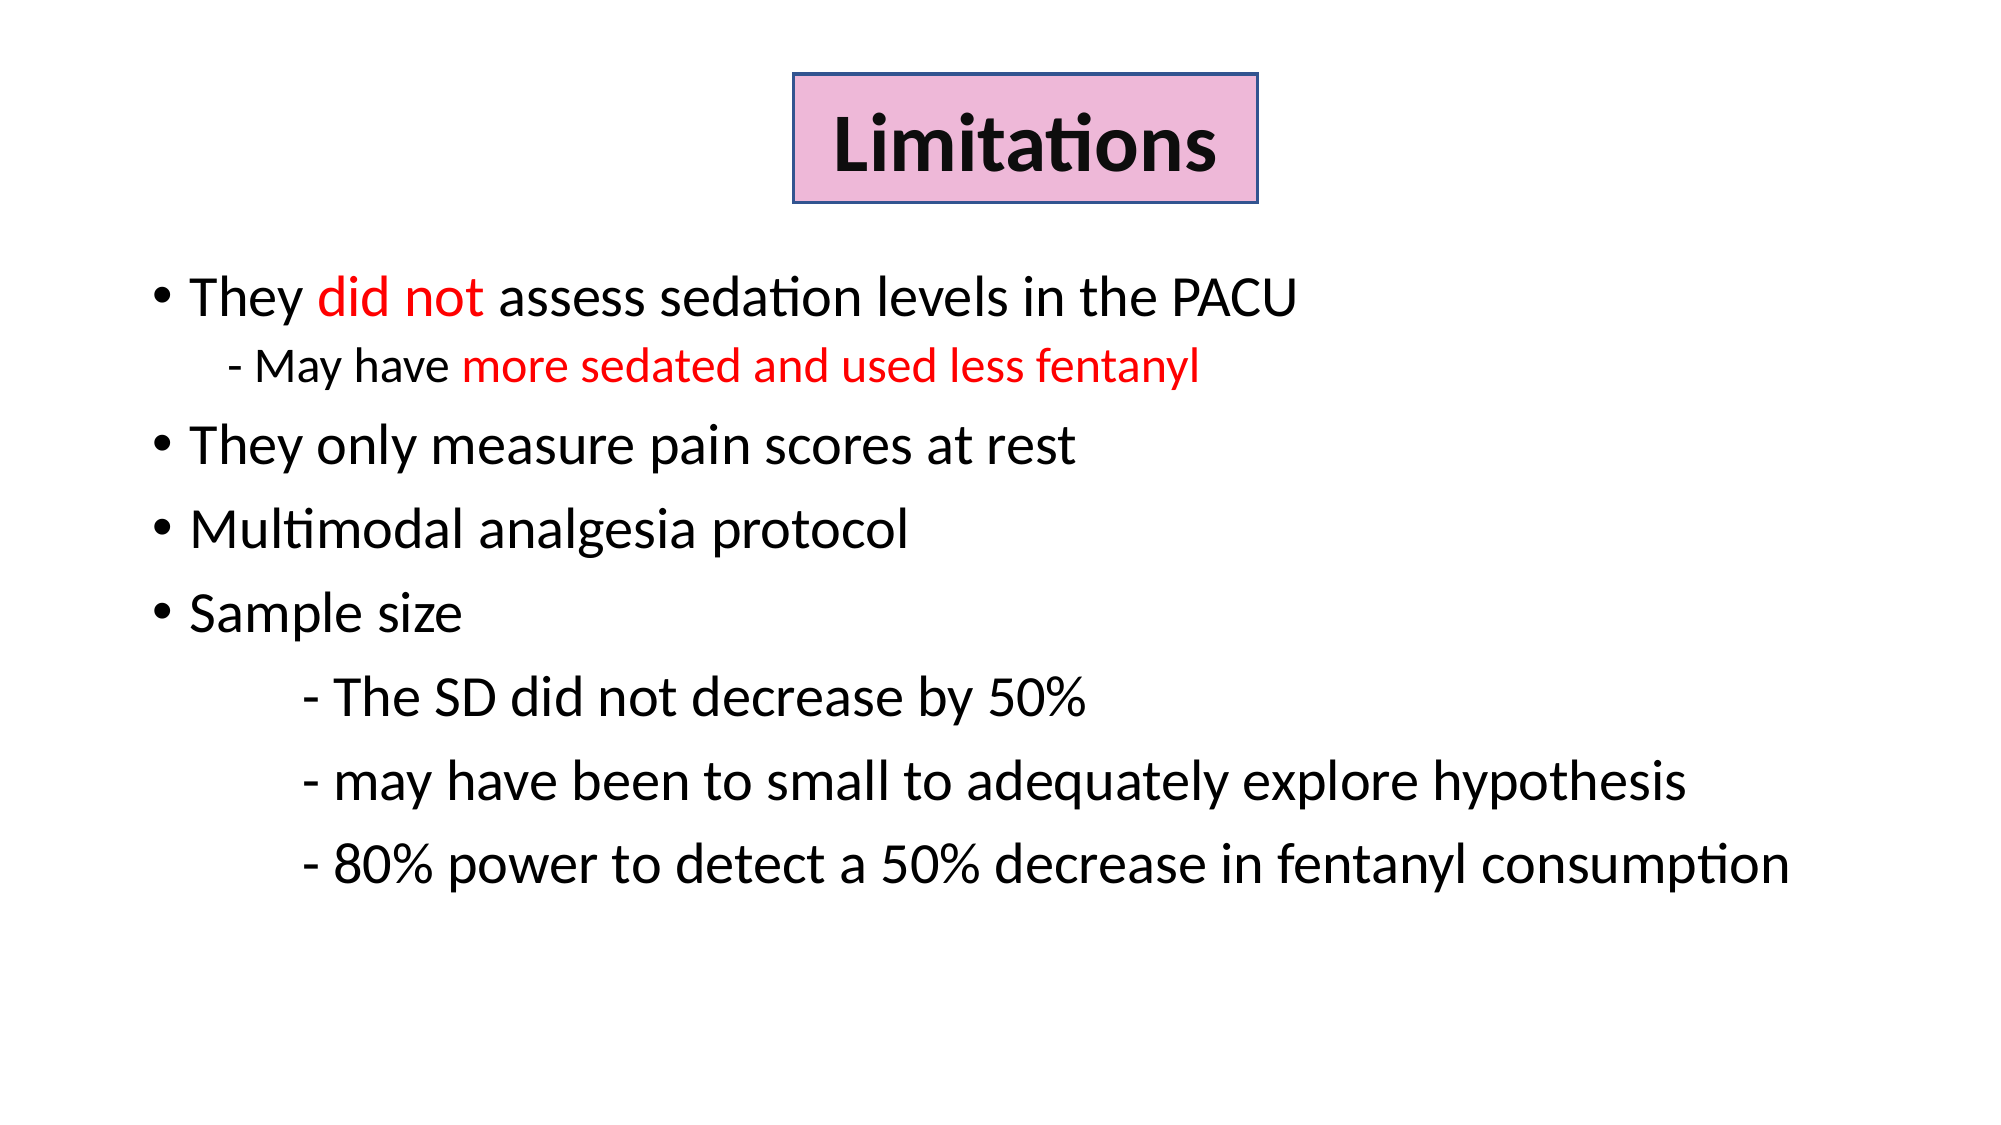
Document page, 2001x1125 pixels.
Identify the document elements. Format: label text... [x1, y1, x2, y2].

text_box Limitations [793, 73, 1259, 203]
list They did not assess sedation levels in the PACU - May have more sedated and used less fentanyl They only measure pain scores at rest Multimodal analgesia protocol Sample size - The SD did not decrease by 50% - may have been to small to adequately explore hypothesis - 80% power to detect a 50% decrease in fentanyl consumption [137, 258, 1863, 1064]
